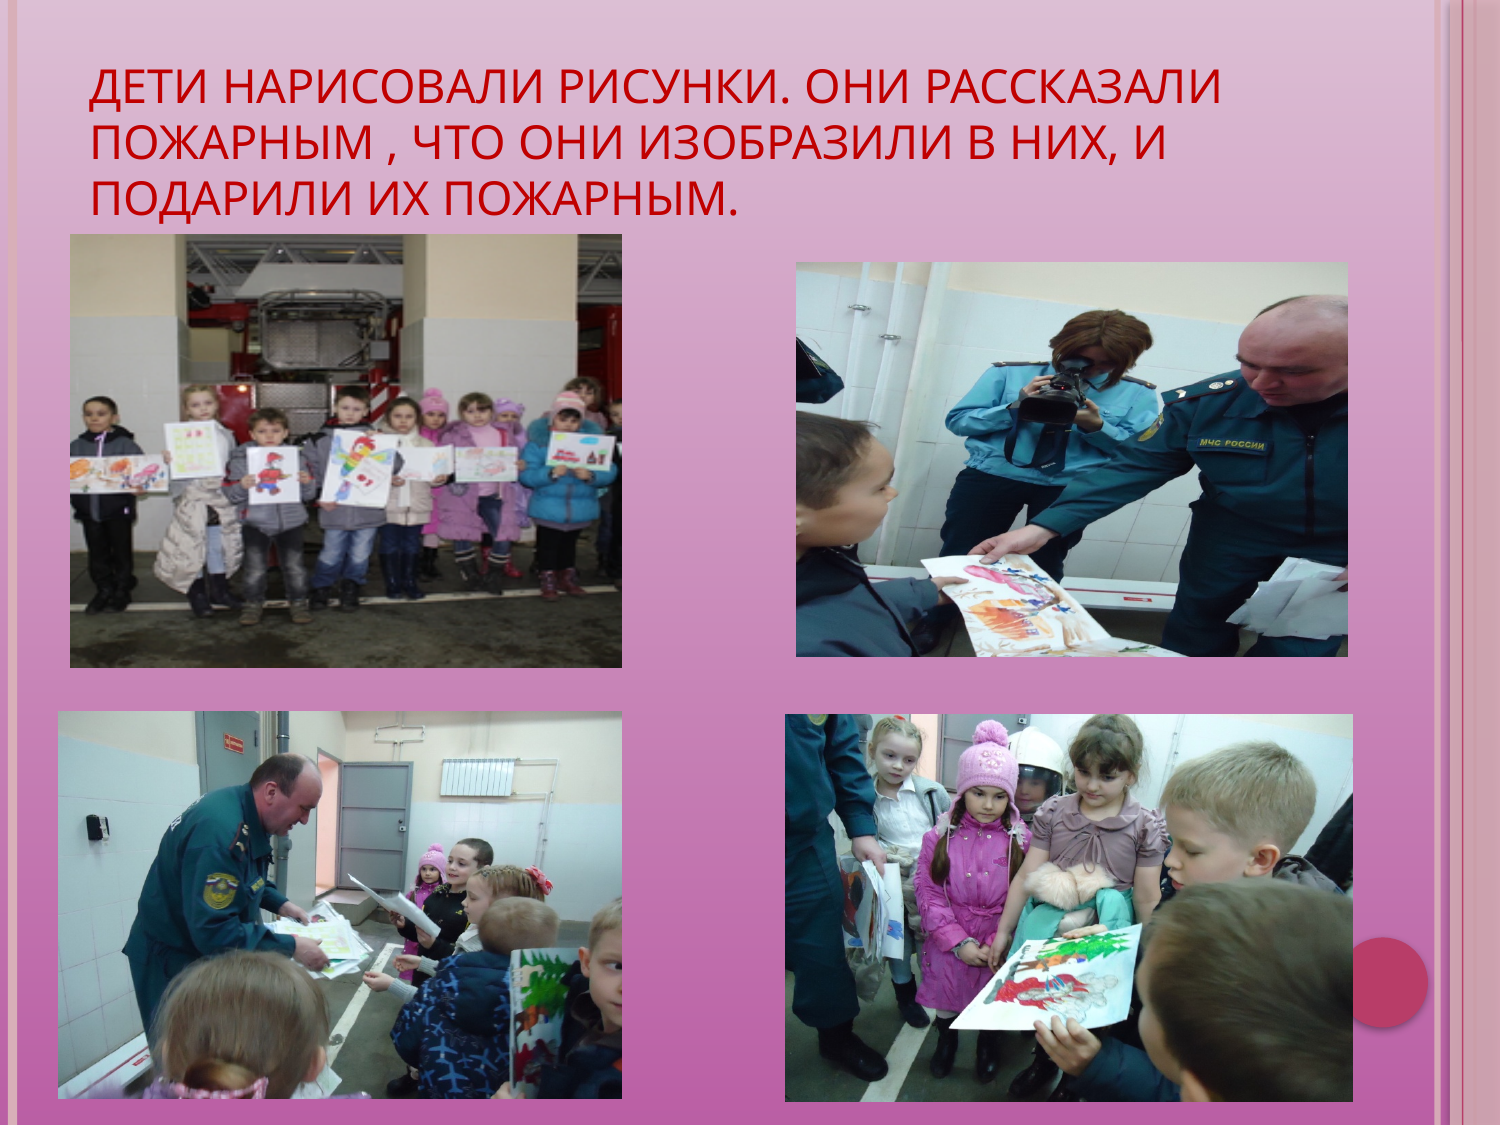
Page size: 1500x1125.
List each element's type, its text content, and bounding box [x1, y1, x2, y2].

picture [58, 711, 622, 1100]
picture [784, 743, 792, 762]
picture [784, 714, 1353, 1102]
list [796, 261, 1349, 657]
title Дети нарисовали рисунки. Они рассказали пожарным , что они изобразили в них, и подарили их пожарным. [75, 45, 1300, 233]
picture [784, 768, 792, 778]
picture [69, 233, 622, 669]
